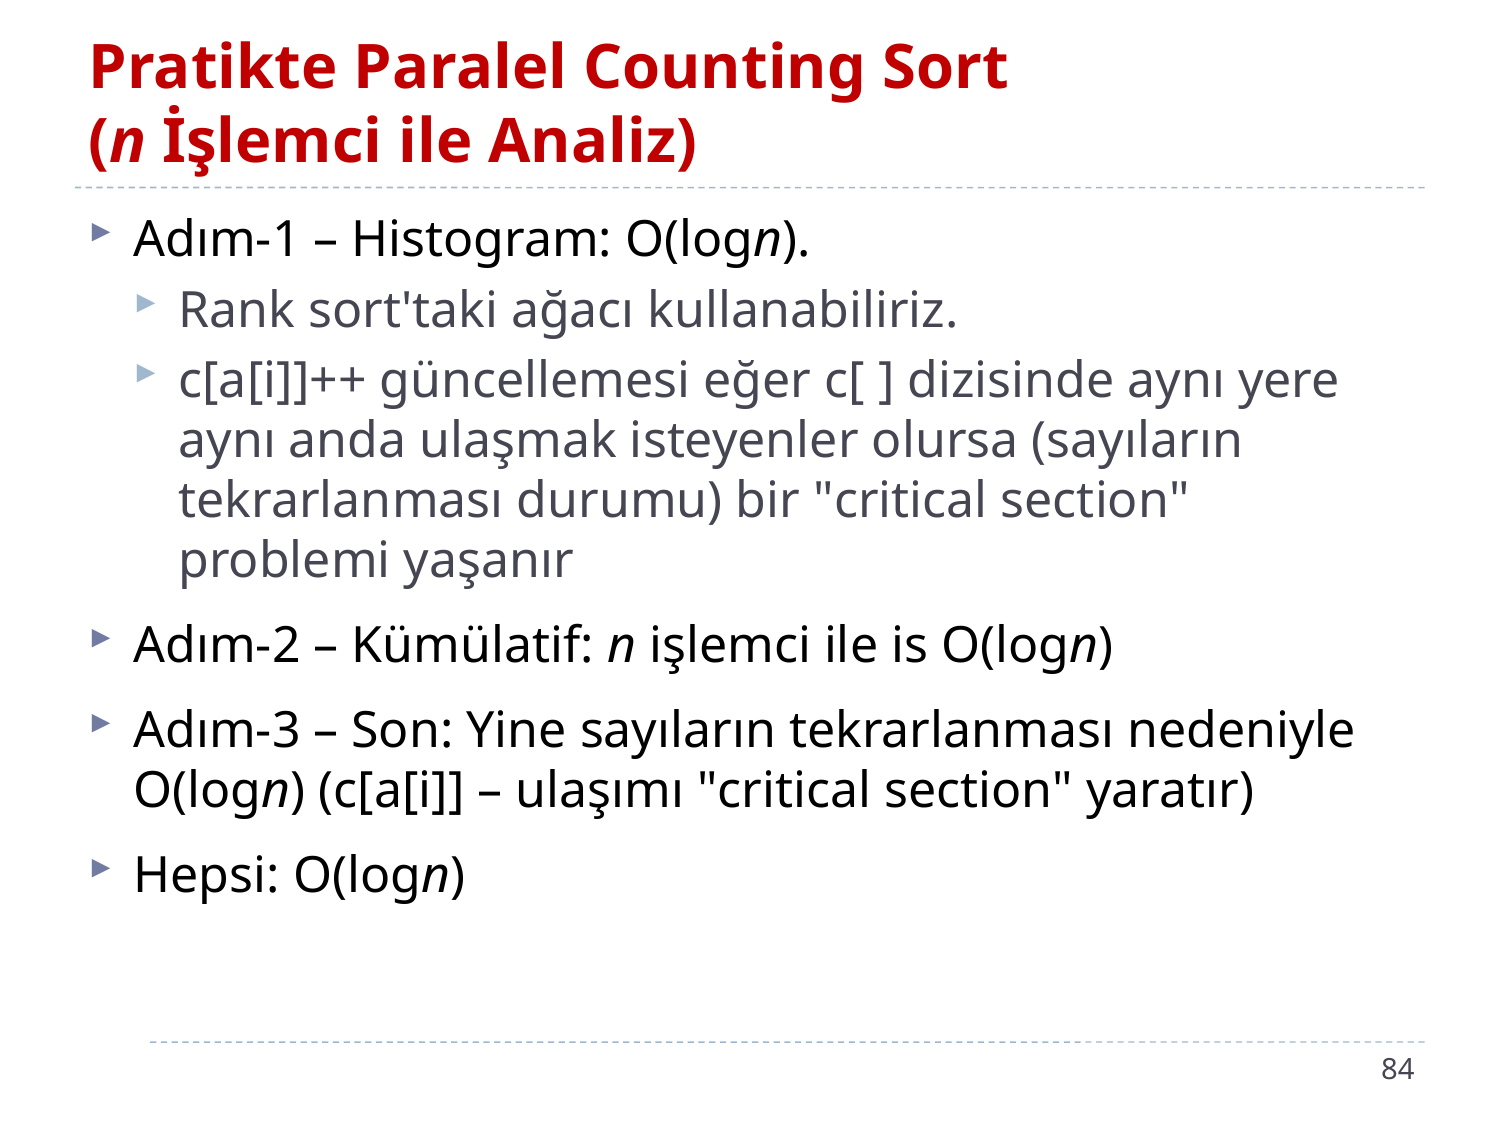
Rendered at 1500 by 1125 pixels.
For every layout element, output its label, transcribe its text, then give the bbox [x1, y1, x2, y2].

slide_number 84 [1080, 1042, 1430, 1103]
title Pratikte Paralel Counting Sort (n İşlemci ile Analiz) [75, 20, 1425, 183]
list Adım-1 – Histogram: O(logn). Rank sort'taki ağacı kullanabiliriz. c[a[i]]++ güncellemesi eğer c[ ] dizisinde aynı yere aynı anda ulaşmak isteyenler olursa (sayıların tekrarlanması durumu) bir "critical section" problemi yaşanır Adım-2 – Kümülatif: n işlemci ile is O(logn) Adım-3 – Son: Yine sayıların tekrarlanması nedeniyle O(logn) (c[a[i]] – ulaşımı "critical section" yaratır) Hepsi: O(logn) [75, 200, 1425, 1010]
